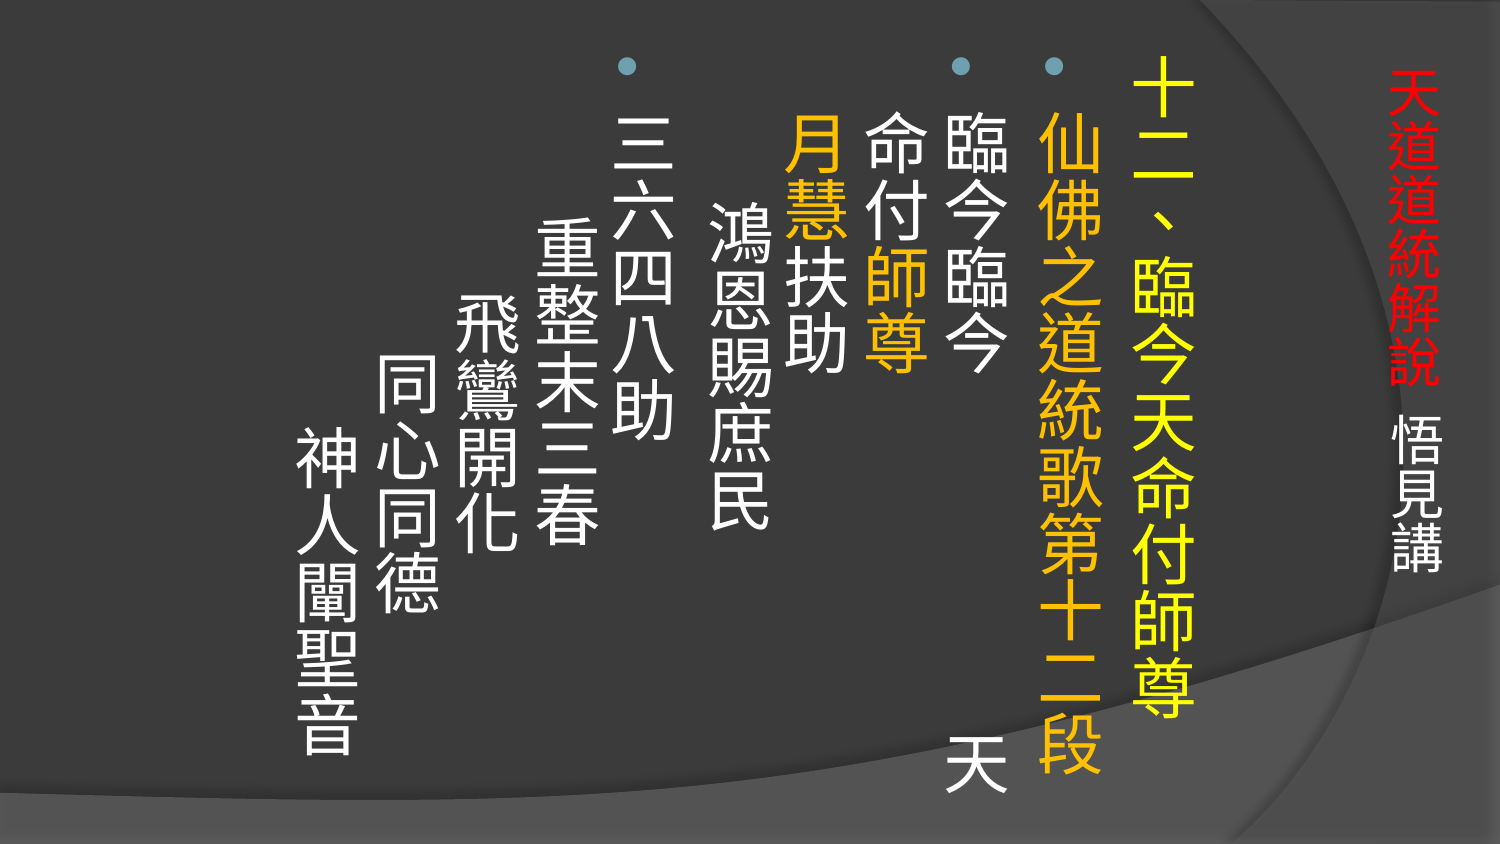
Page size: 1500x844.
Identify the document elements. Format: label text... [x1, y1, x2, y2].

list 十二、臨今天命付師尊 仙佛之道統歌第十二段 臨今臨今 天命付師尊 月慧扶助 鴻恩賜庶民 三六四八助 重整末三春 飛鸞開化 同心同德 神人闡聖音 [29, 33, 1329, 812]
title 天道道統解說 悟見講 [1352, 43, 1473, 812]
